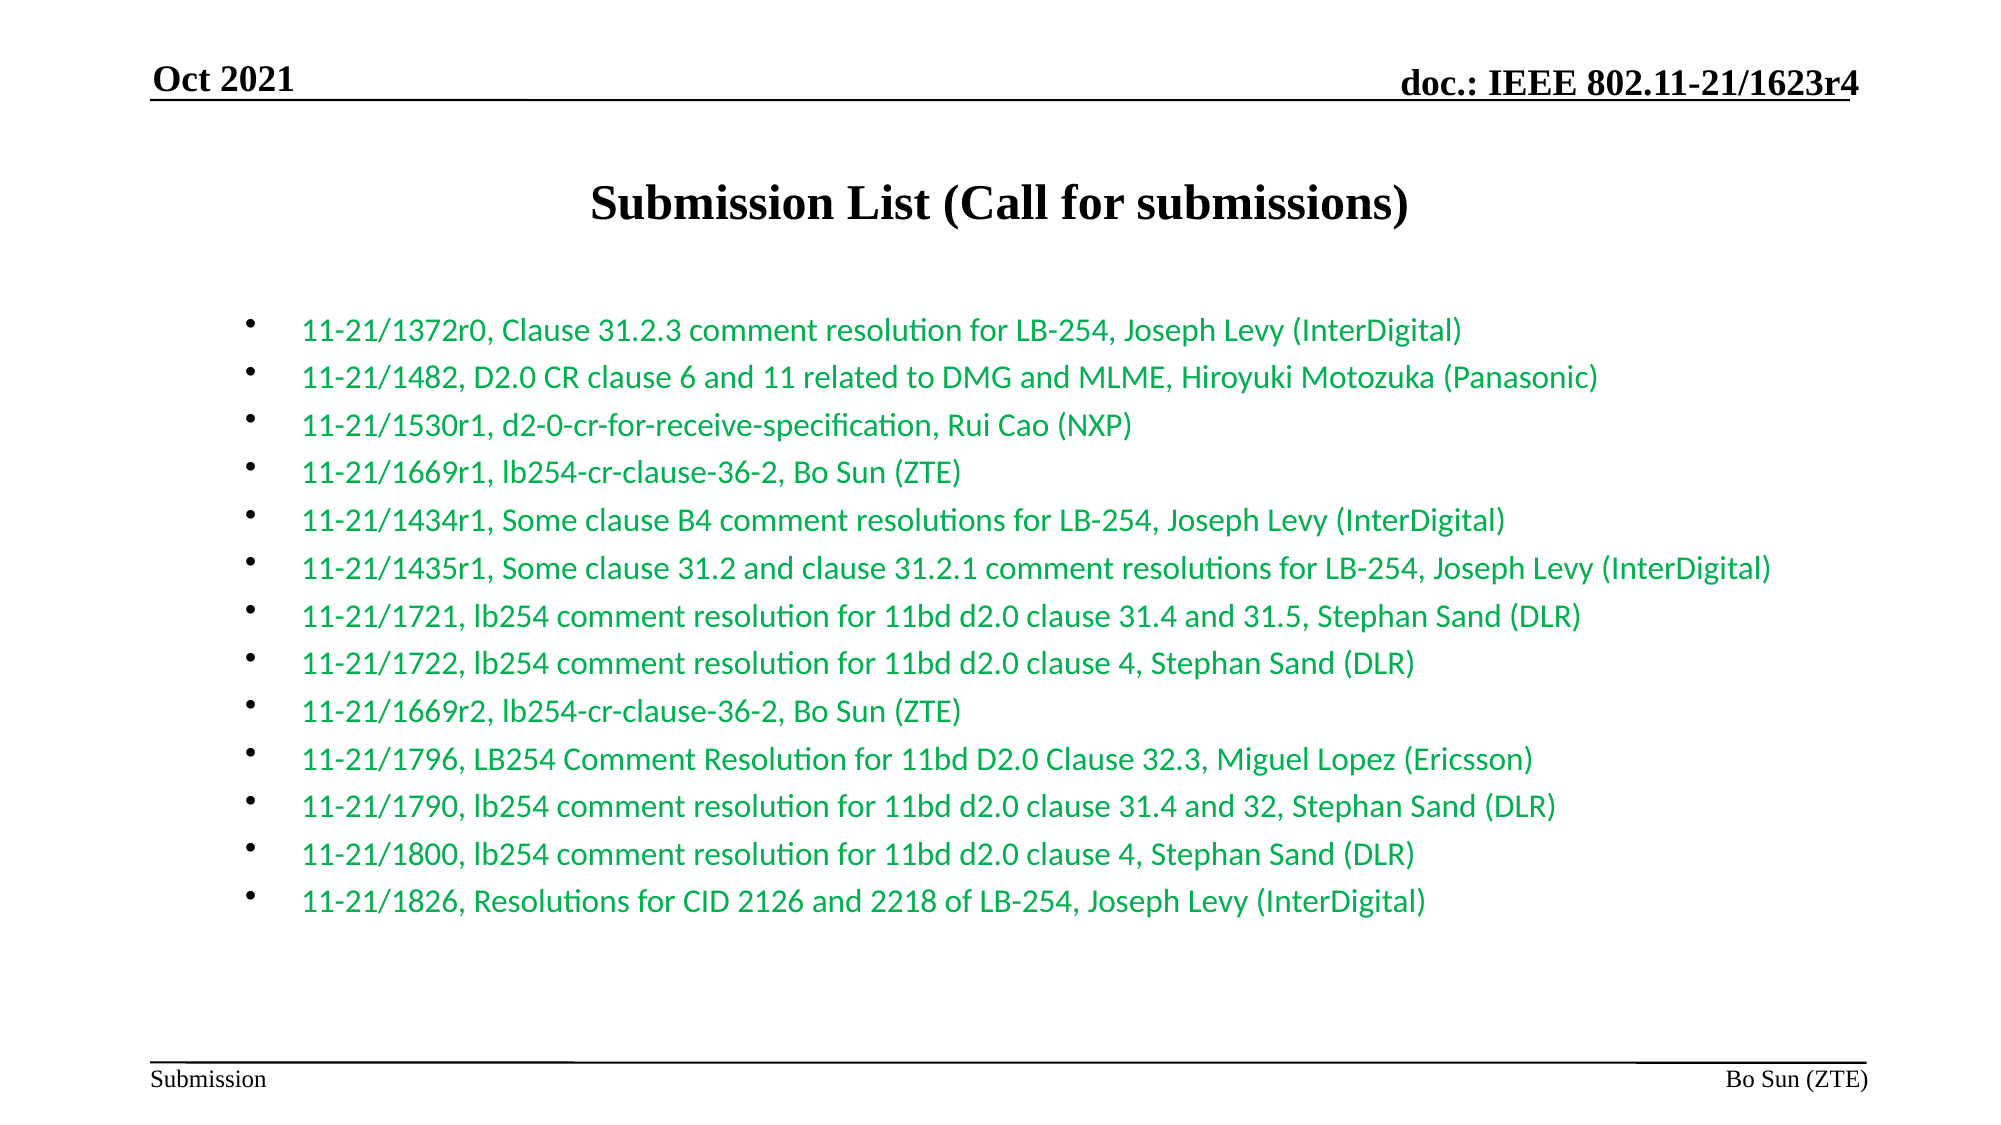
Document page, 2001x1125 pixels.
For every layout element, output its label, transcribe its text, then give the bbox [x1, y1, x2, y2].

title Submission List (Call for submissions) [149, 112, 1850, 288]
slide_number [152, 54, 563, 100]
list 11-21/1372r0, Clause 31.2.3 comment resolution for LB-254, Joseph Levy (InterDigital) 11-21/1482, D2.0 CR clause 6 and 11 related to DMG and MLME, Hiroyuki Motozuka (Panasonic) 11-21/1530r1, d2-0-cr-for-receive-specification, Rui Cao (NXP) 11-21/1669r1, lb254-cr-clause-36-2, Bo Sun (ZTE) 11-21/1434r1, Some clause B4 comment resolutions for LB-254, Joseph Levy (InterDigital) 11-21/1435r1, Some clause 31.2 and clause 31.2.1 comment resolutions for LB-254, Joseph Levy (InterDigital) 11-21/1721, lb254 comment resolution for 11bd d2.0 clause 31.4 and 31.5, Stephan Sand (DLR) 11-21/1722, lb254 comment resolution for 11bd d2.0 clause 4, Stephan Sand (DLR) 11-21/1669r2, lb254-cr-clause-36-2, Bo Sun (ZTE) 11-21/1796, LB254 Comment Resolution for 11bd D2.0 Clause 32.3, Miguel Lopez (Ericsson) 11-21/1790, lb254 comment resolution for 11bd d2.0 clause 31.4 and 32, Stephan Sand (DLR) 11-21/1800, lb254 comment resolution for 11bd d2.0 clause 4, Stephan Sand (DLR) 11-21/1826, Resolutions for CID 2126 and 2218 of LB-254, Joseph Levy (InterDigital) [154, 299, 1831, 1051]
footer Bo Sun (ZTE) [1171, 1061, 1869, 1093]
